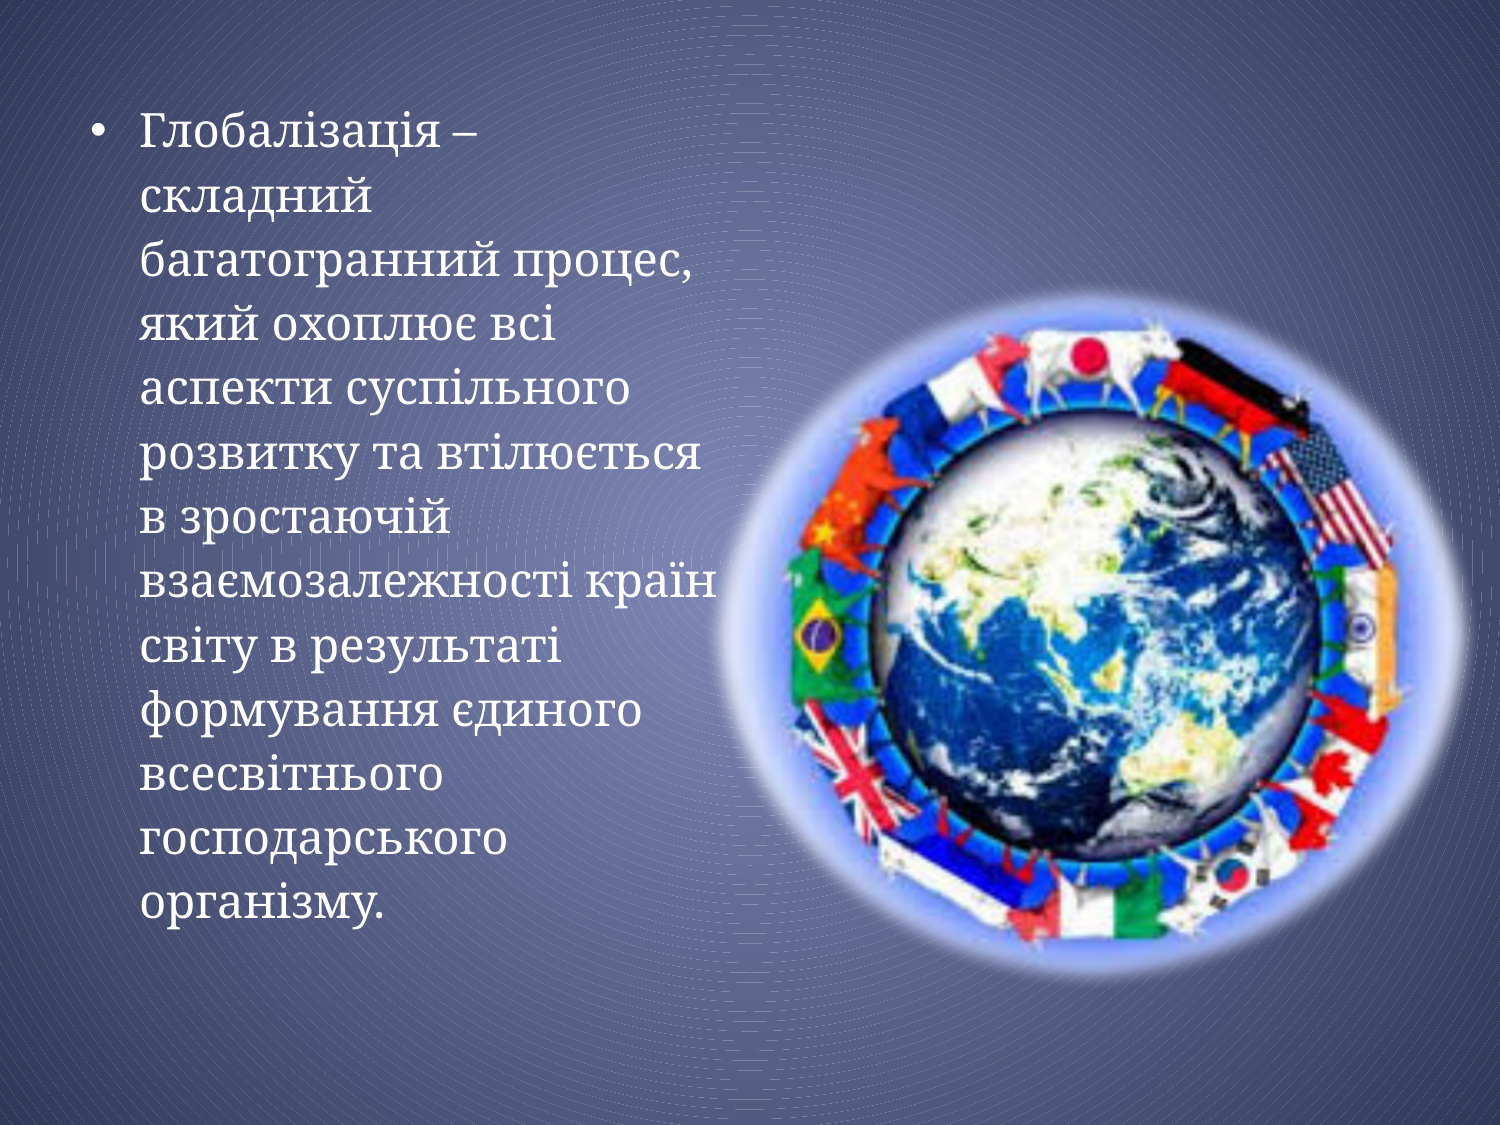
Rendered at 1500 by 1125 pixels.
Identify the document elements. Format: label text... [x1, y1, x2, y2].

list Глобалізація – складний багатогранний процес, який охоплює всі аспекти суспільного розвитку та втілюється в зростаючій взаємозалежності країн світу в результаті формування єдиного всесвітнього господарського організму. [75, 90, 738, 1005]
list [702, 278, 1482, 992]
